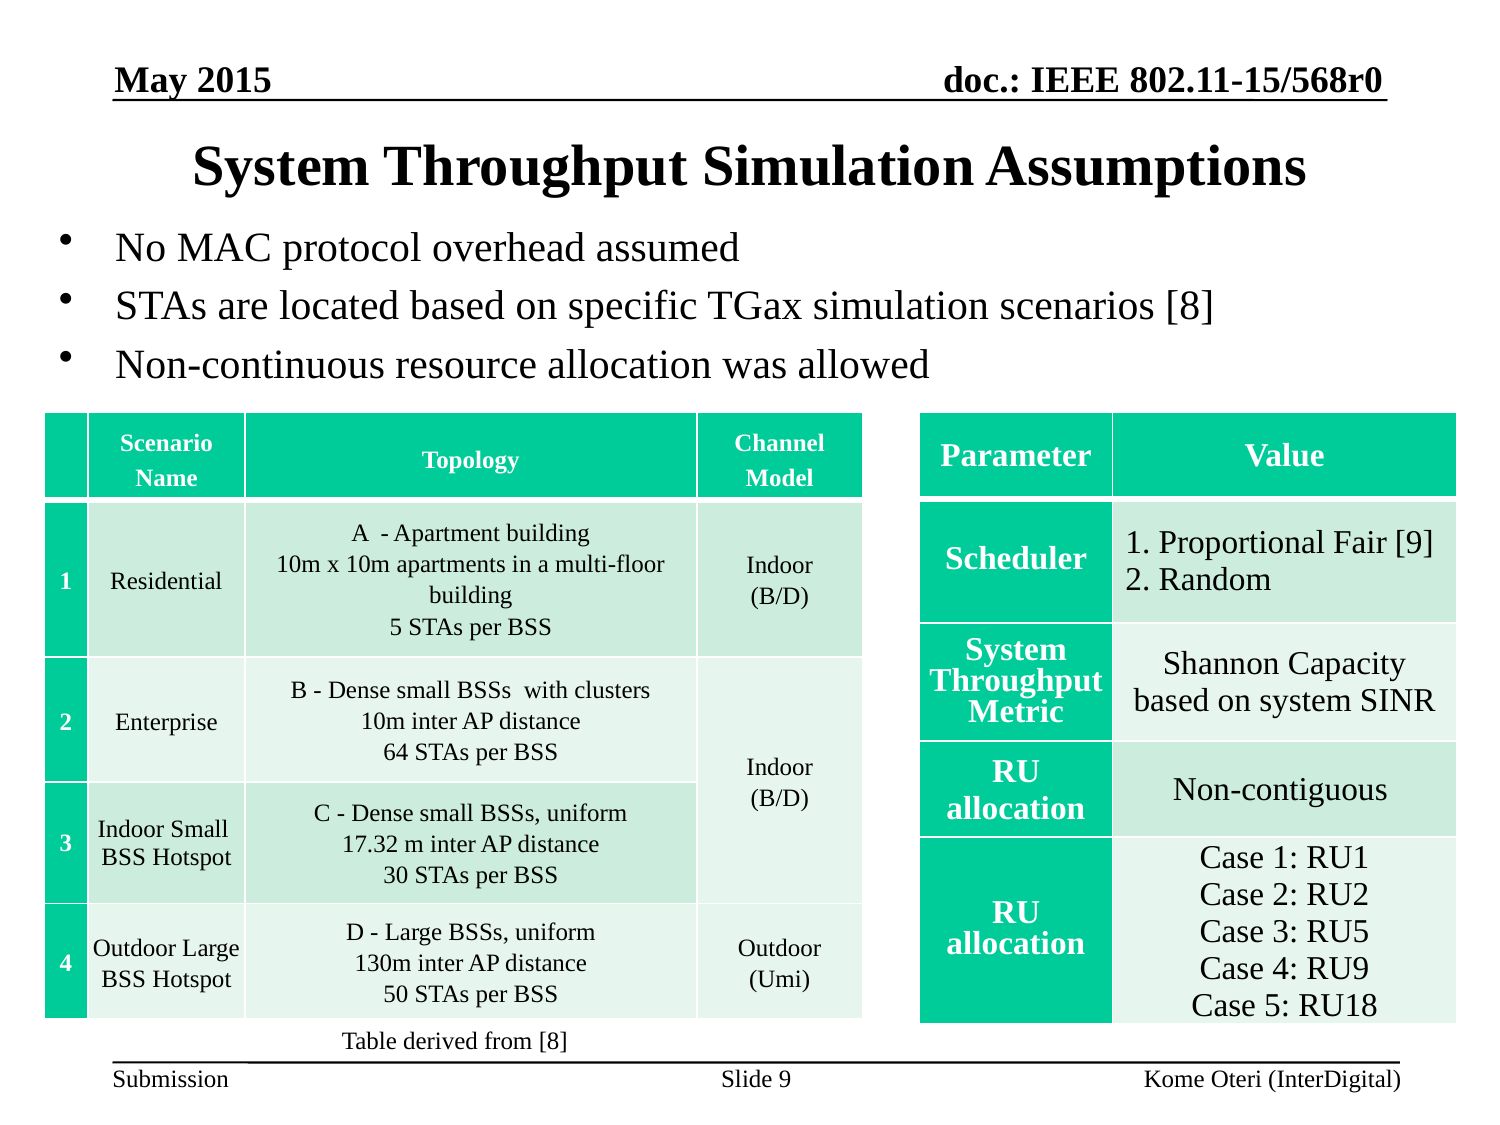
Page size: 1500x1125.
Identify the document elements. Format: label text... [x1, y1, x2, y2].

table_cell Non-contiguous [1113, 742, 1456, 836]
table_header Value [1113, 413, 1456, 496]
table_cell Outdoor Large BSS Hotspot [89, 904, 244, 1018]
table_cell Enterprise [89, 658, 244, 781]
table_header Parameter [920, 413, 1112, 496]
table_cell RU allocation [920, 838, 1112, 1023]
table_cell Scheduler [920, 502, 1112, 622]
table_cell RU allocation [920, 742, 1112, 836]
table_cell 1 [45, 503, 87, 656]
table_header Topology [246, 413, 696, 497]
table_cell Outdoor (Umi) [698, 904, 862, 1018]
table_header Scenario Name [89, 413, 244, 497]
table_cell 4 [45, 904, 87, 1018]
table_cell A - Apartment building 10m x 10m apartments in a multi-floor building 5 STAs per BSS [246, 503, 696, 656]
table_cell Shannon Capacity based on system SINR [1113, 624, 1456, 740]
table_cell C - Dense small BSSs, uniform 17.32 m inter AP distance 30 STAs per BSS [246, 783, 696, 903]
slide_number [114, 54, 309, 101]
table_cell Case 1: RU1 Case 2: RU2 Case 3: RU5 Case 4: RU9 Case 5: RU18 [1113, 838, 1456, 1023]
footer Kome Oteri (InterDigital) [1139, 1061, 1402, 1093]
table_cell 1. Proportional Fair [9] 2. Random [1113, 502, 1456, 622]
list No MAC protocol overhead assumed STAs are located based on specific TGax simulation scenarios [8] Non-continuous resource allocation was allowed [43, 211, 1469, 950]
table_header [45, 413, 87, 497]
table_cell System Throughput Metric [920, 624, 1112, 740]
table_cell 3 [45, 783, 87, 903]
table_cell Indoor Small BSS Hotspot [89, 783, 244, 903]
title System Throughput Simulation Assumptions [112, 112, 1388, 211]
text_box Table derived from [8] [327, 1016, 583, 1062]
table_cell B - Dense small BSSs with clusters 10m inter AP distance 64 STAs per BSS [246, 658, 696, 781]
table_cell Indoor (B/D) [698, 503, 862, 656]
slide_number Slide 9 [712, 1061, 800, 1093]
table_cell Residential [89, 503, 244, 656]
table_cell Indoor (B/D) [698, 658, 862, 903]
table_cell D - Large BSSs, uniform 130m inter AP distance 50 STAs per BSS [246, 904, 696, 1018]
table_header Channel Model [698, 413, 862, 497]
table_cell 2 [45, 658, 87, 781]
